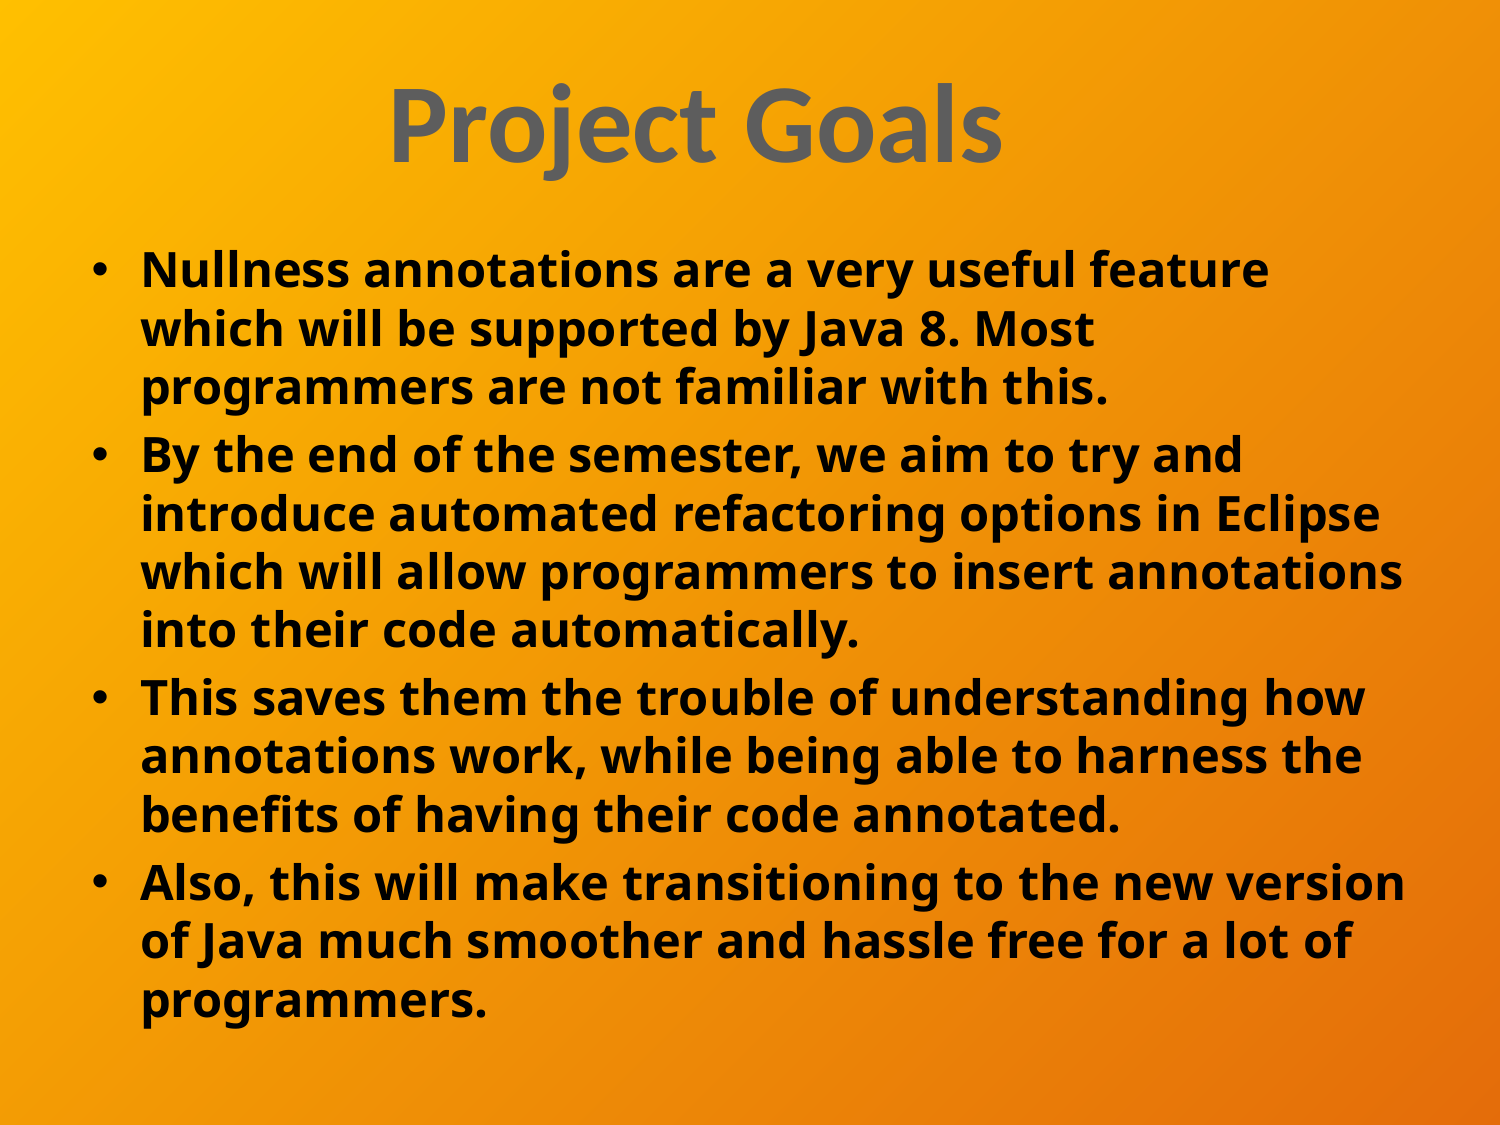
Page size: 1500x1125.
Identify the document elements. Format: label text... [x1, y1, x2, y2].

list Nullness annotations are a very useful feature which will be supported by Java 8. Most programmers are not familiar with this. By the end of the semester, we aim to try and introduce automated refactoring options in Eclipse which will allow programmers to insert annotations into their code automatically. This saves them the trouble of understanding how annotations work, while being able to harness the benefits of having their code annotated. Also, this will make transitioning to the new version of Java much smoother and hassle free for a lot of programmers. [76, 231, 1427, 1047]
text_box Project Goals [373, 42, 1021, 193]
